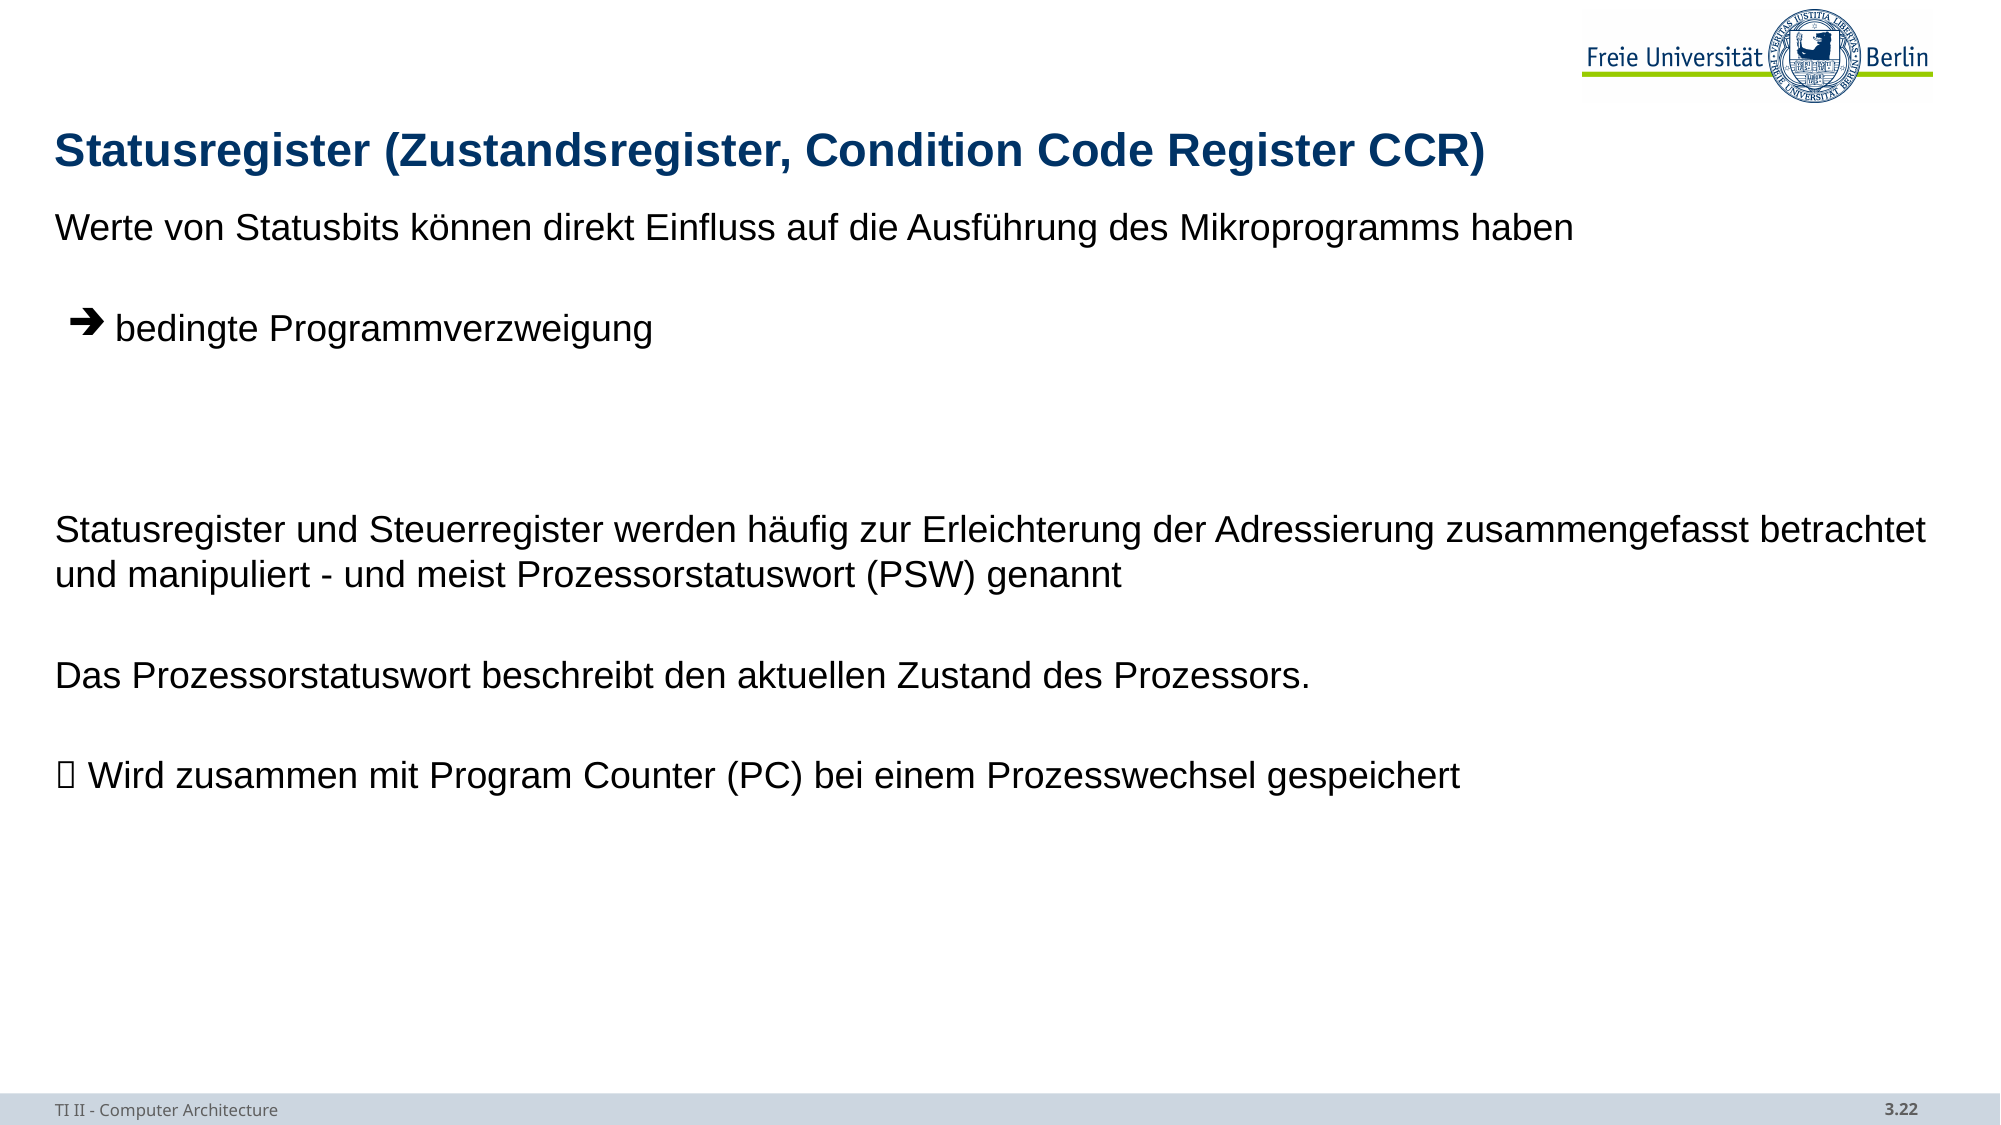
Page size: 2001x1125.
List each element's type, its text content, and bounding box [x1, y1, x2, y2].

title Statusregister (Zustandsregister, Condition Code Register CCR) [54, 117, 1946, 188]
footer TI II - Computer Architecture [54, 1091, 1363, 1125]
list Werte von Statusbits können direkt Einfluss auf die Ausführung des Mikroprogramms haben bedingte Programmverzweigung Statusregister und Steuerregister werden häufig zur Erleichterung der Adressierung zusammengefasst betrachtet und manipuliert - und meist Prozessorstatuswort (PSW) genannt Das Prozessorstatuswort beschreibt den aktuellen Zustand des Prozessors.  Wird zusammen mit Program Counter (PC) bei einem Prozesswechsel gespeichert [54, 201, 1946, 1064]
picture [1582, 9, 1933, 103]
